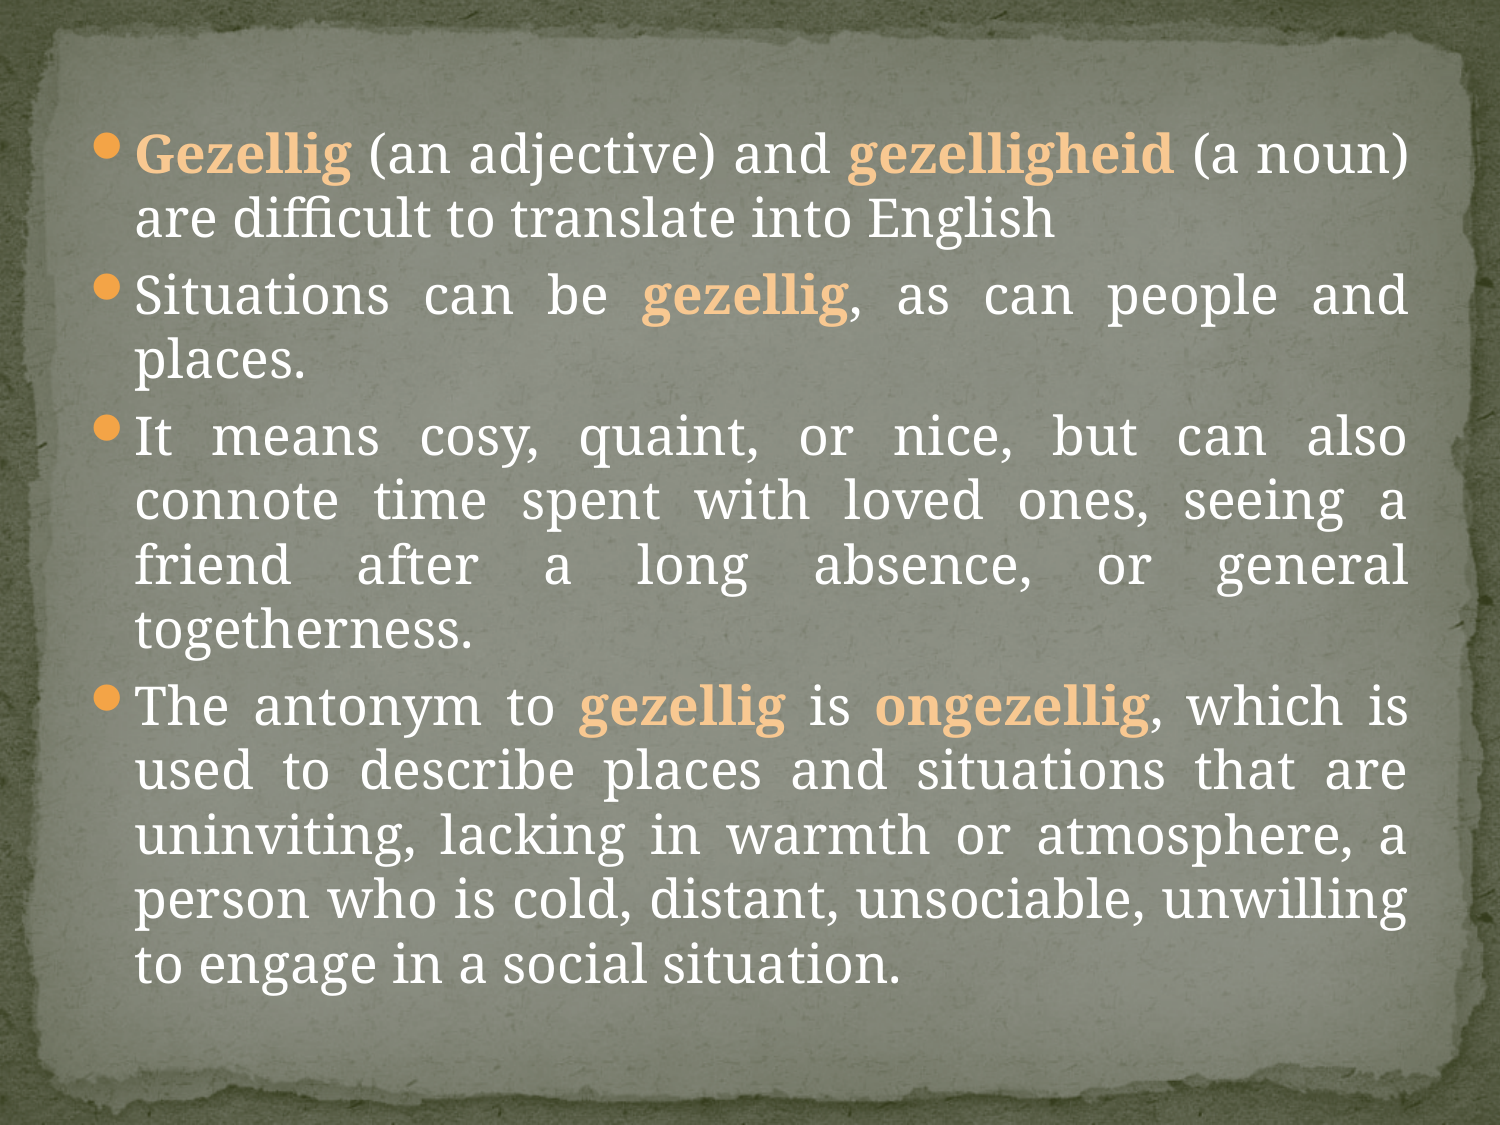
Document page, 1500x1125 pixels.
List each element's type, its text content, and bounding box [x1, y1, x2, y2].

list Gezellig (an adjective) and gezelligheid (a noun) are difficult to translate into English Situations can be gezellig, as can people and places. It means cosy, quaint, or nice, but can also connote time spent with loved ones, seeing a friend after a long absence, or general togetherness. The antonym to gezellig is ongezellig, which is used to describe places and situations that are uninviting, lacking in warmth or atmosphere, a person who is cold, distant, unsociable, unwilling to engage in a social situation. [75, 112, 1425, 1005]
